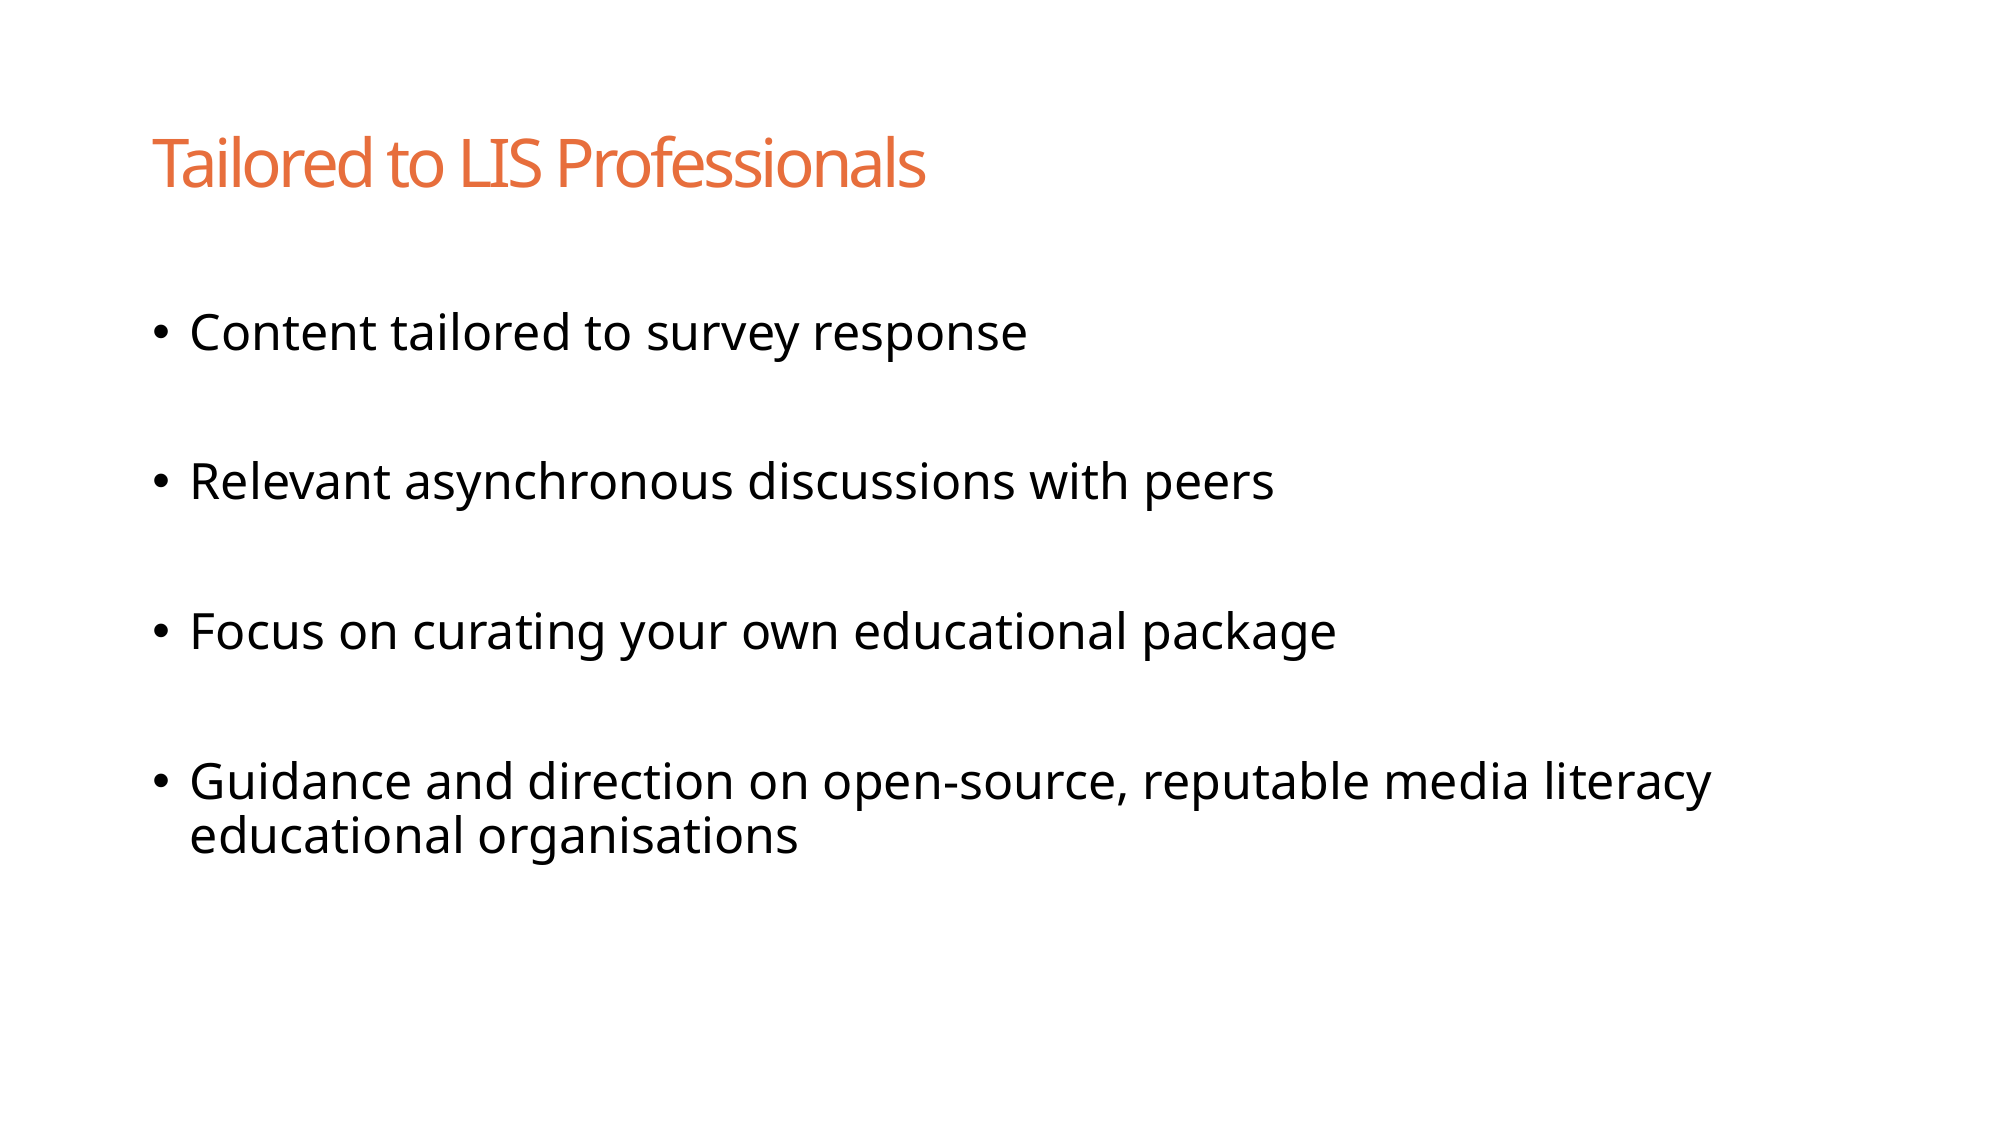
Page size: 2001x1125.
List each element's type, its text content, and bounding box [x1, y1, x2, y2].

list Content tailored to survey response Relevant asynchronous discussions with peers Focus on curating your own educational package Guidance and direction on open-source, reputable media literacy educational organisations [137, 299, 1863, 1014]
title Tailored to LIS Professionals [137, 59, 1863, 278]
